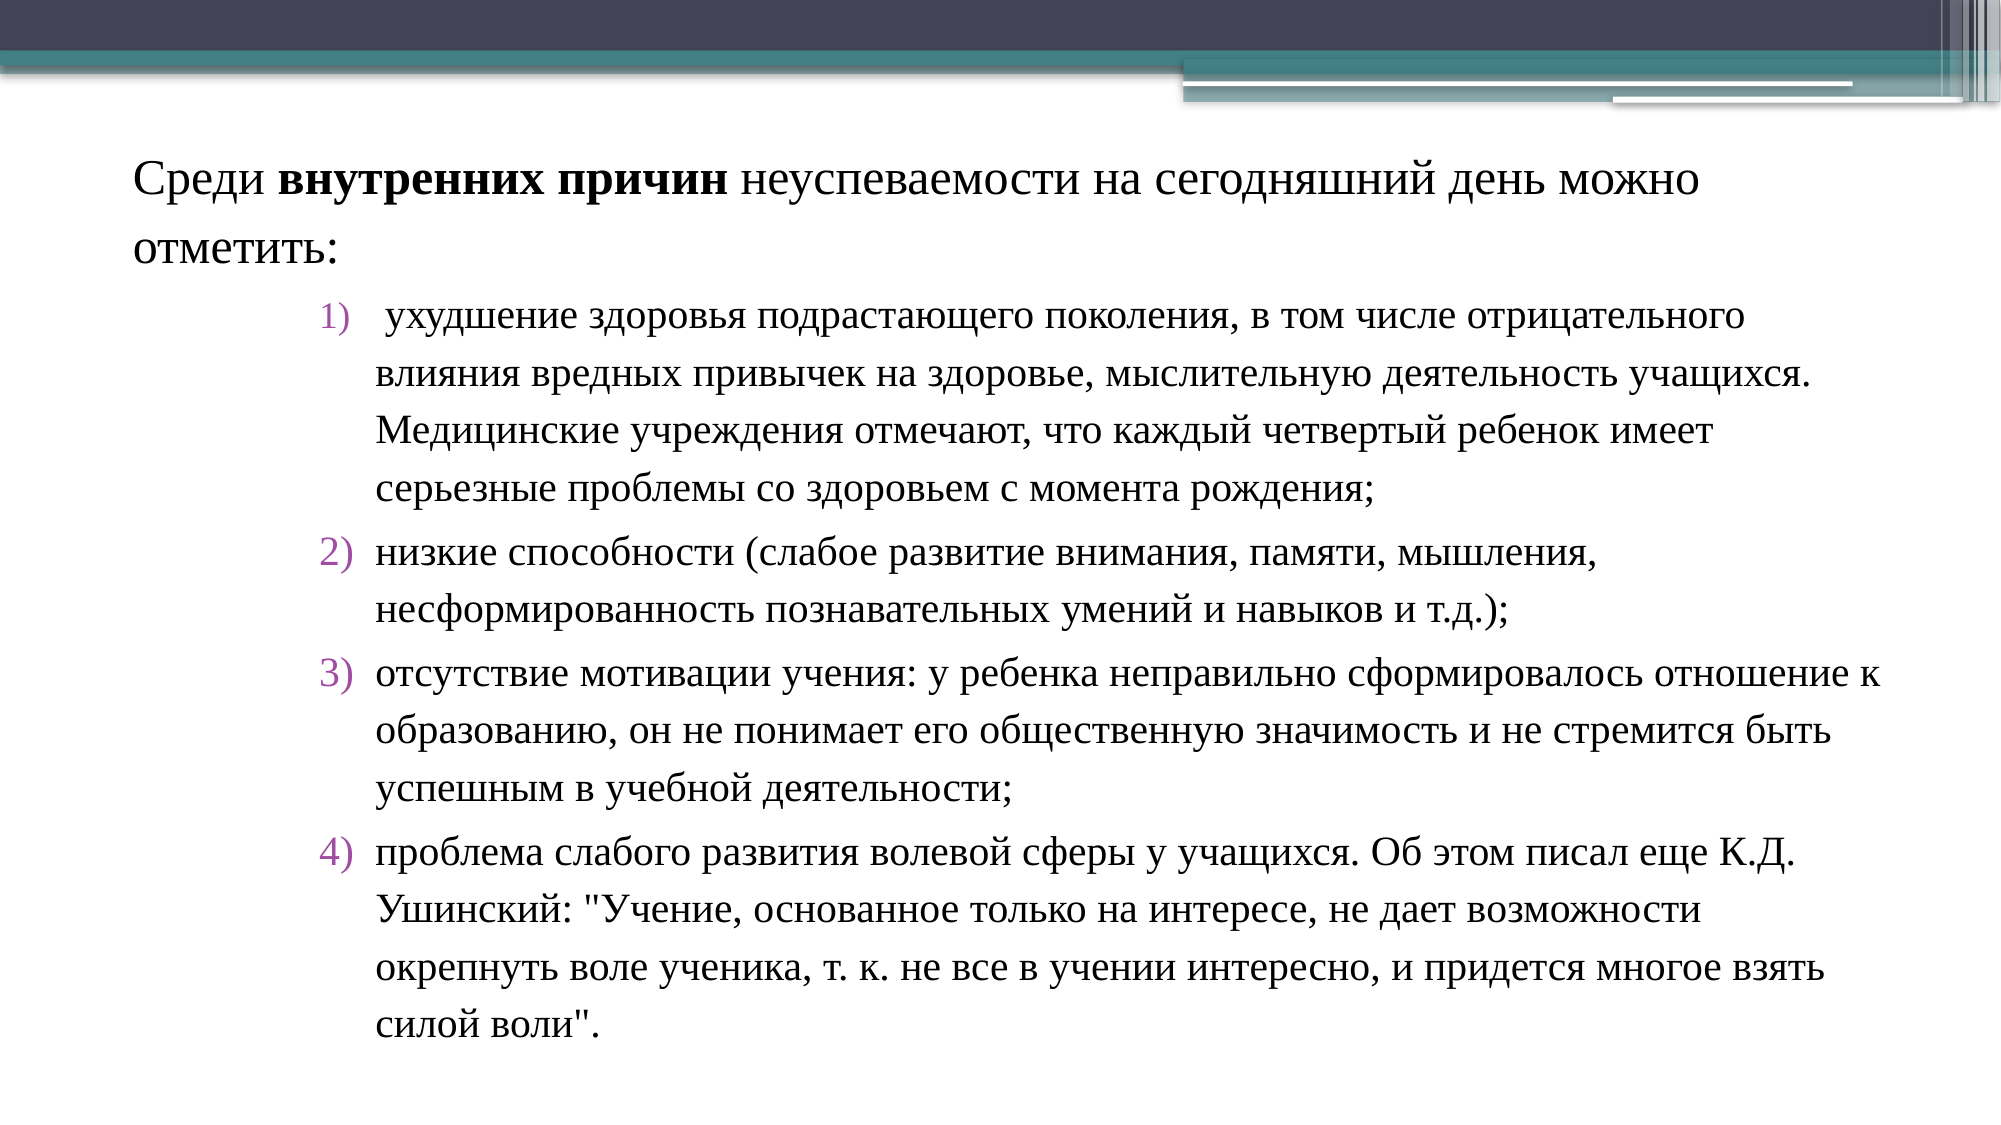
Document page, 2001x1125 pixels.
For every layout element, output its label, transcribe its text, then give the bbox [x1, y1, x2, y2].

list Среди внутренних причин неуспеваемости на сегодняшний день можно отметить: ухудшение здоровья подрастающего поколения, в том числе отрицательного влияния вредных привычек на здоровье, мыслительную деятельность учащихся. Медицинские учреждения отмечают, что каждый четвертый ребенок имеет серьезные проблемы со здоровьем с момента рождения; низкие способности (слабое развитие внимания, памяти, мышления, несформированность познавательных умений и навыков и т.д.); отсутствие мотивации учения: у ребенка неправильно сформировалось отношение к образованию, он не понимает его общественную значимость и не стремится быть успешным в учебной деятельности; проблема слабого развития волевой сферы у учащихся. Об этом писал еще К.Д. Ушинский: "Учение, основанное только на интересе, не дает возможности окрепнуть воле ученика, т. к. не все в учении интересно, и придется многое взять силой воли". [99, 127, 1900, 1088]
